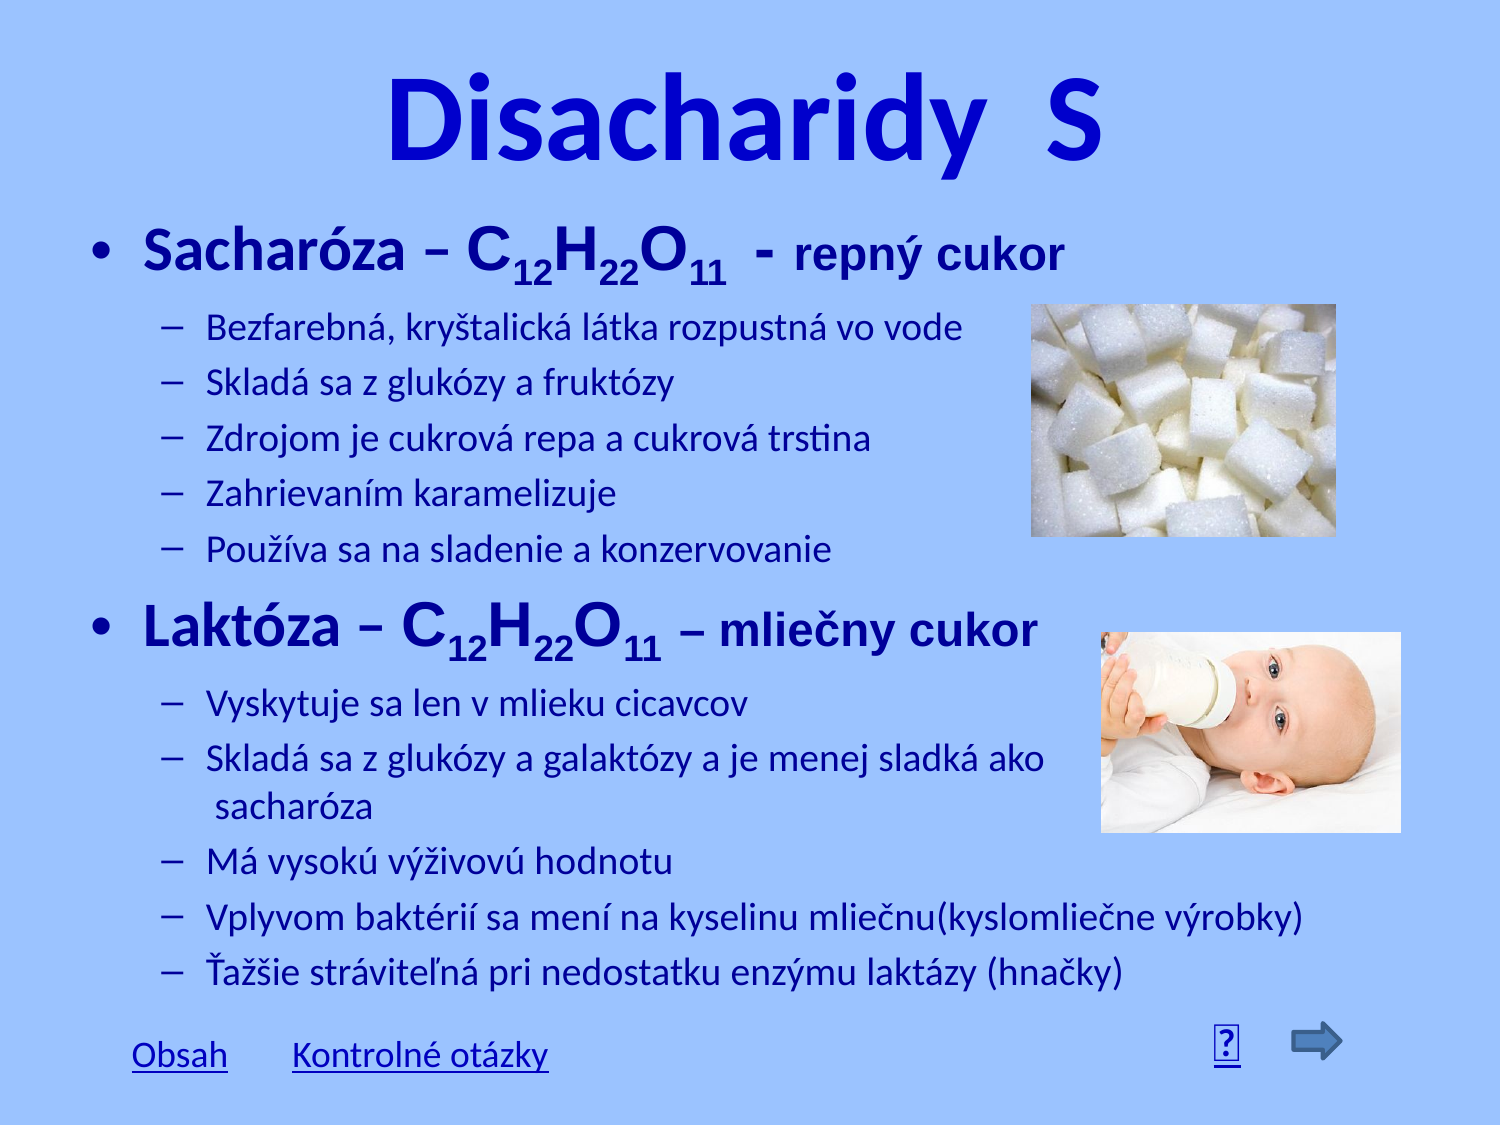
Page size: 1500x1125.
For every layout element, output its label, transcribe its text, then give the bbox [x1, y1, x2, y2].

picture [1031, 304, 1337, 537]
list Sacharóza – C12H22O11 - repný cukor Bezfarebná, kryštalická látka rozpustná vo vode Skladá sa z glukózy a fruktózy Zdrojom je cukrová repa a cukrová trstina Zahrievaním karamelizuje Používa sa na sladenie a konzervovanie Laktóza – C12H22O11 – mliečny cukor Vyskytuje sa len v mlieku cicavcov Skladá sa z glukózy a galaktózy a je menej sladká ako sacharóza Má vysokú výživovú hodnotu Vplyvom baktérií sa mení na kyselinu mliečnu(kyslomliečne výrobky) Ťažšie stráviteľná pri nedostatku enzýmu laktázy (hnačky) [75, 199, 1425, 1005]
picture [1101, 632, 1401, 833]
text_box [1291, 1021, 1343, 1061]
text_box Kontrolné otázky [277, 1023, 621, 1083]
text_box  [1198, 999, 1256, 1080]
title Disacharidy S [70, 23, 1421, 198]
text_box Obsah [116, 1023, 244, 1083]
